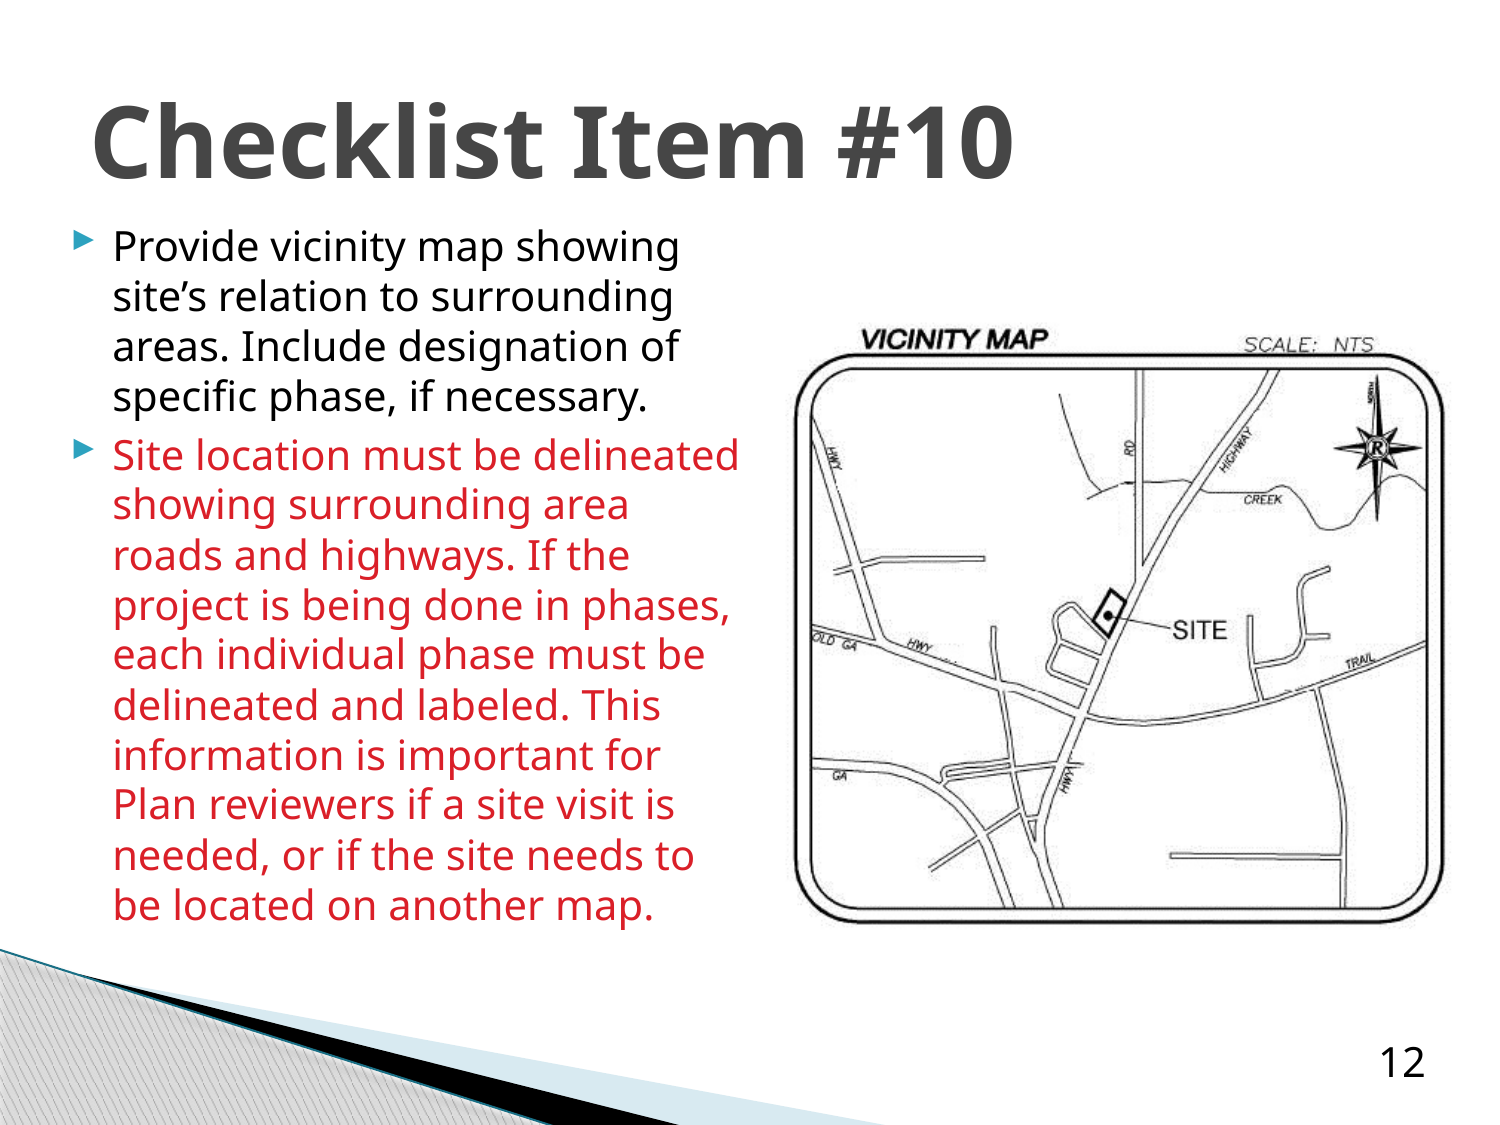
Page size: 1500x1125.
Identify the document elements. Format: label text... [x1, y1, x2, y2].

title Checklist Item #10 [75, 45, 1425, 233]
slide_number 12 [1337, 1001, 1441, 1101]
list Provide vicinity map showing site’s relation to surrounding areas. Include designation of specific phase, if necessary. Site location must be delineated showing surrounding area roads and highways. If the project is being done in phases, each individual phase must be delineated and labeled. This information is important for Plan reviewers if a site visit is needed, or if the site needs to be located on another map. [37, 212, 763, 1057]
picture [762, 299, 1466, 938]
